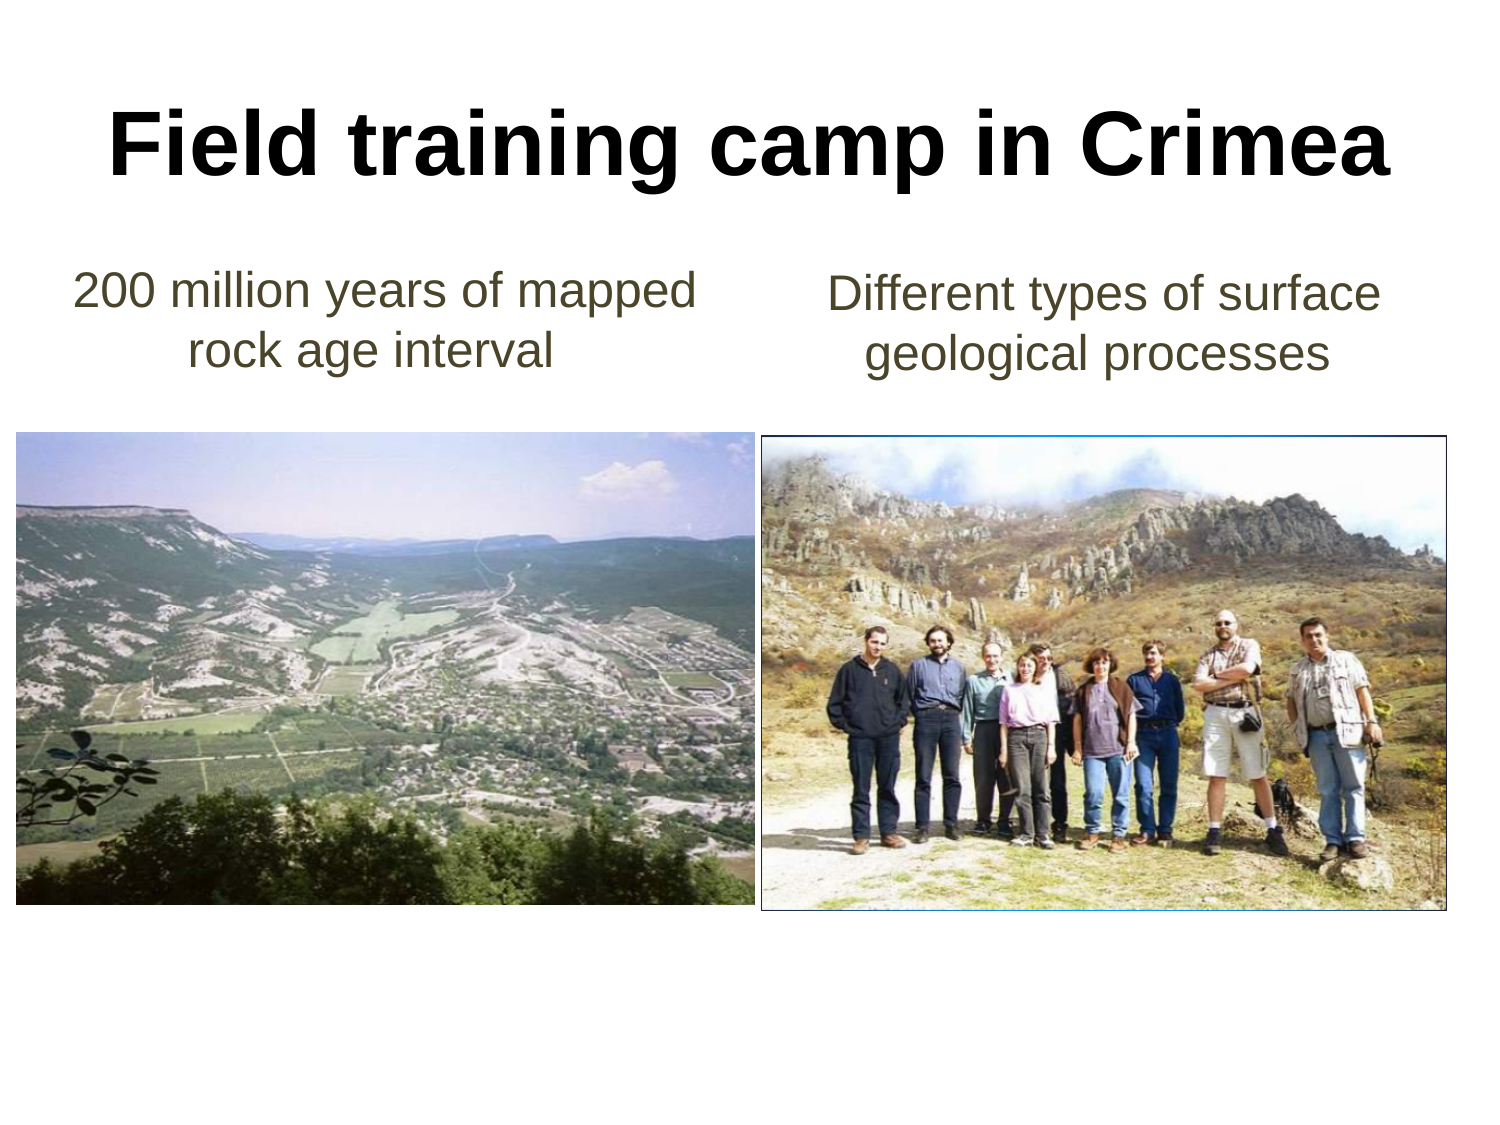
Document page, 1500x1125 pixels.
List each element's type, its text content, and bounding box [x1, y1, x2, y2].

title Field training camp in Crimea [75, 45, 1425, 233]
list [15, 432, 755, 905]
list Different types of surface geological processes [773, 282, 1436, 388]
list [761, 435, 1448, 912]
list 200 million years of mapped rock age interval [53, 280, 717, 385]
